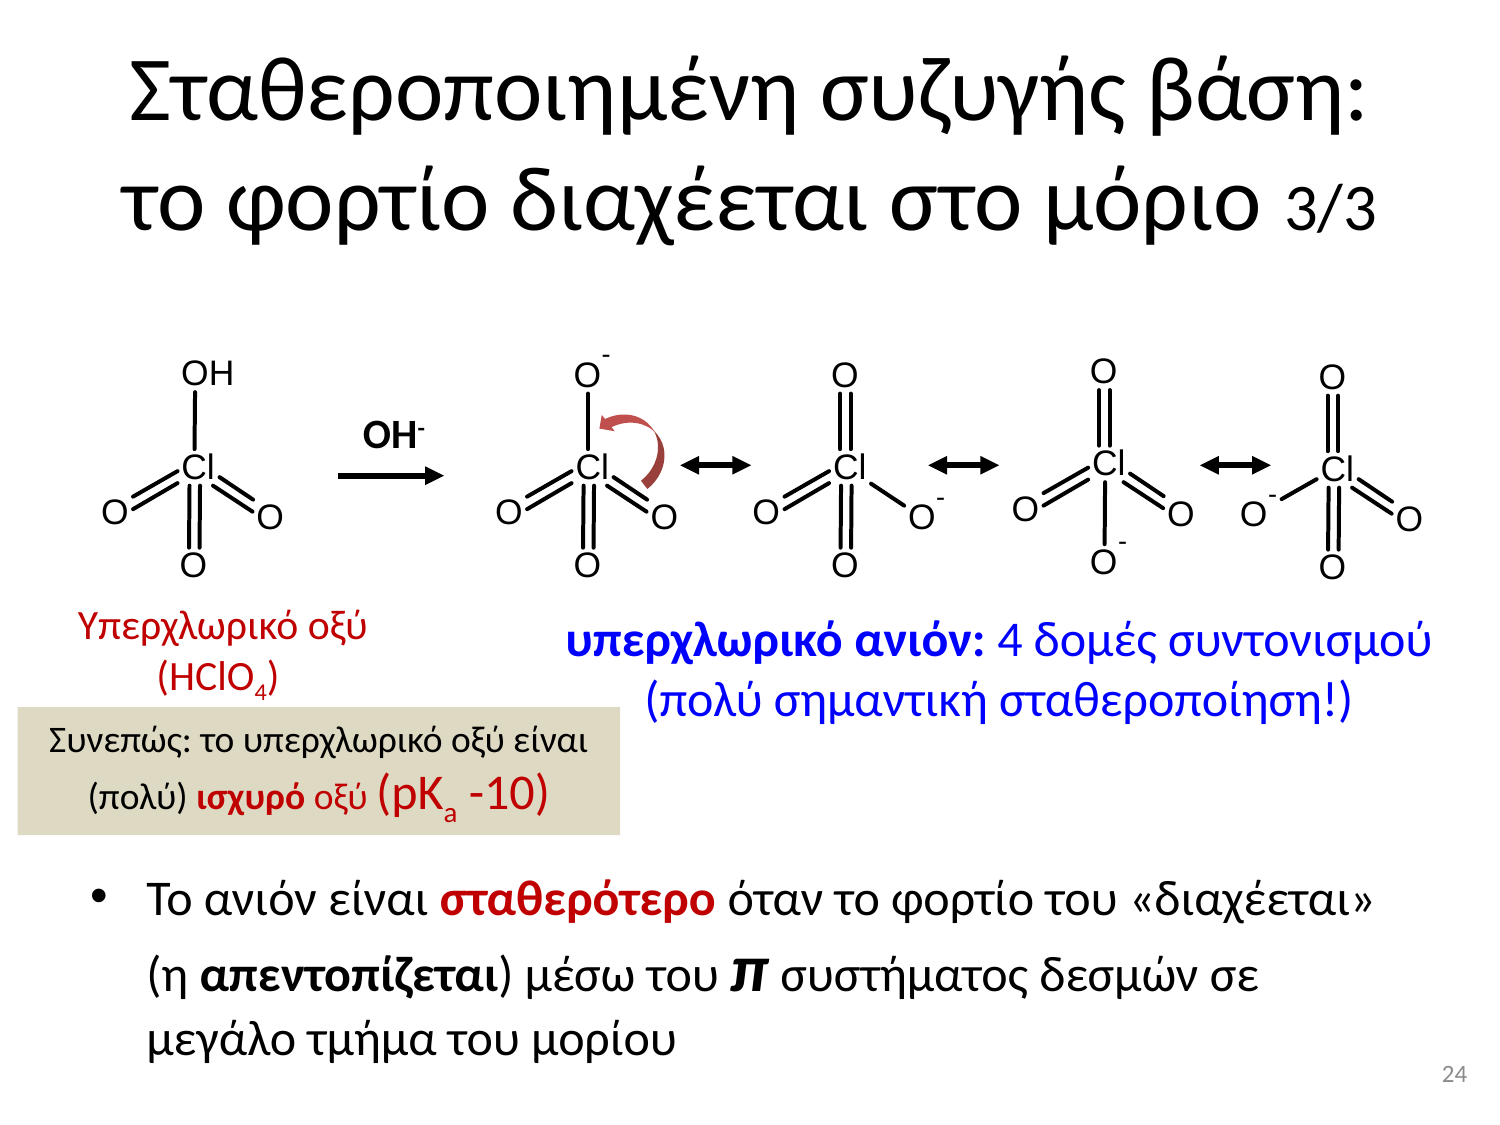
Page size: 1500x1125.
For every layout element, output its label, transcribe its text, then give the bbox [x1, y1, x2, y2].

list Το ανιόν είναι σταθερότερο όταν το φορτίο του «διαχέεται» (η απεντοπίζεται) μέσω του π συστήματος δεσμών σε μεγάλο τμήμα του μορίου [75, 857, 1425, 1111]
text_box υπερχλωρικό ανιόν: 4 δομές συντονισμού (πολύ σημαντική σταθεροποίηση!) [544, 598, 1454, 734]
title Σταθεροποιημένη συζυγής βάση: το φορτίο διαχέεται στο μόριο 3/3 [75, 45, 1425, 233]
slide_number 23 [1132, 1042, 1483, 1103]
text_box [95, 338, 1431, 589]
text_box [337, 399, 445, 476]
text_box Υπερχλωρικό οξύ (HClO4) [46, 591, 399, 707]
text_box Συνεπώς: το υπερχλωρικό οξύ είναι (πολύ) ισχυρό οξύ (pKa -10) [17, 707, 621, 836]
